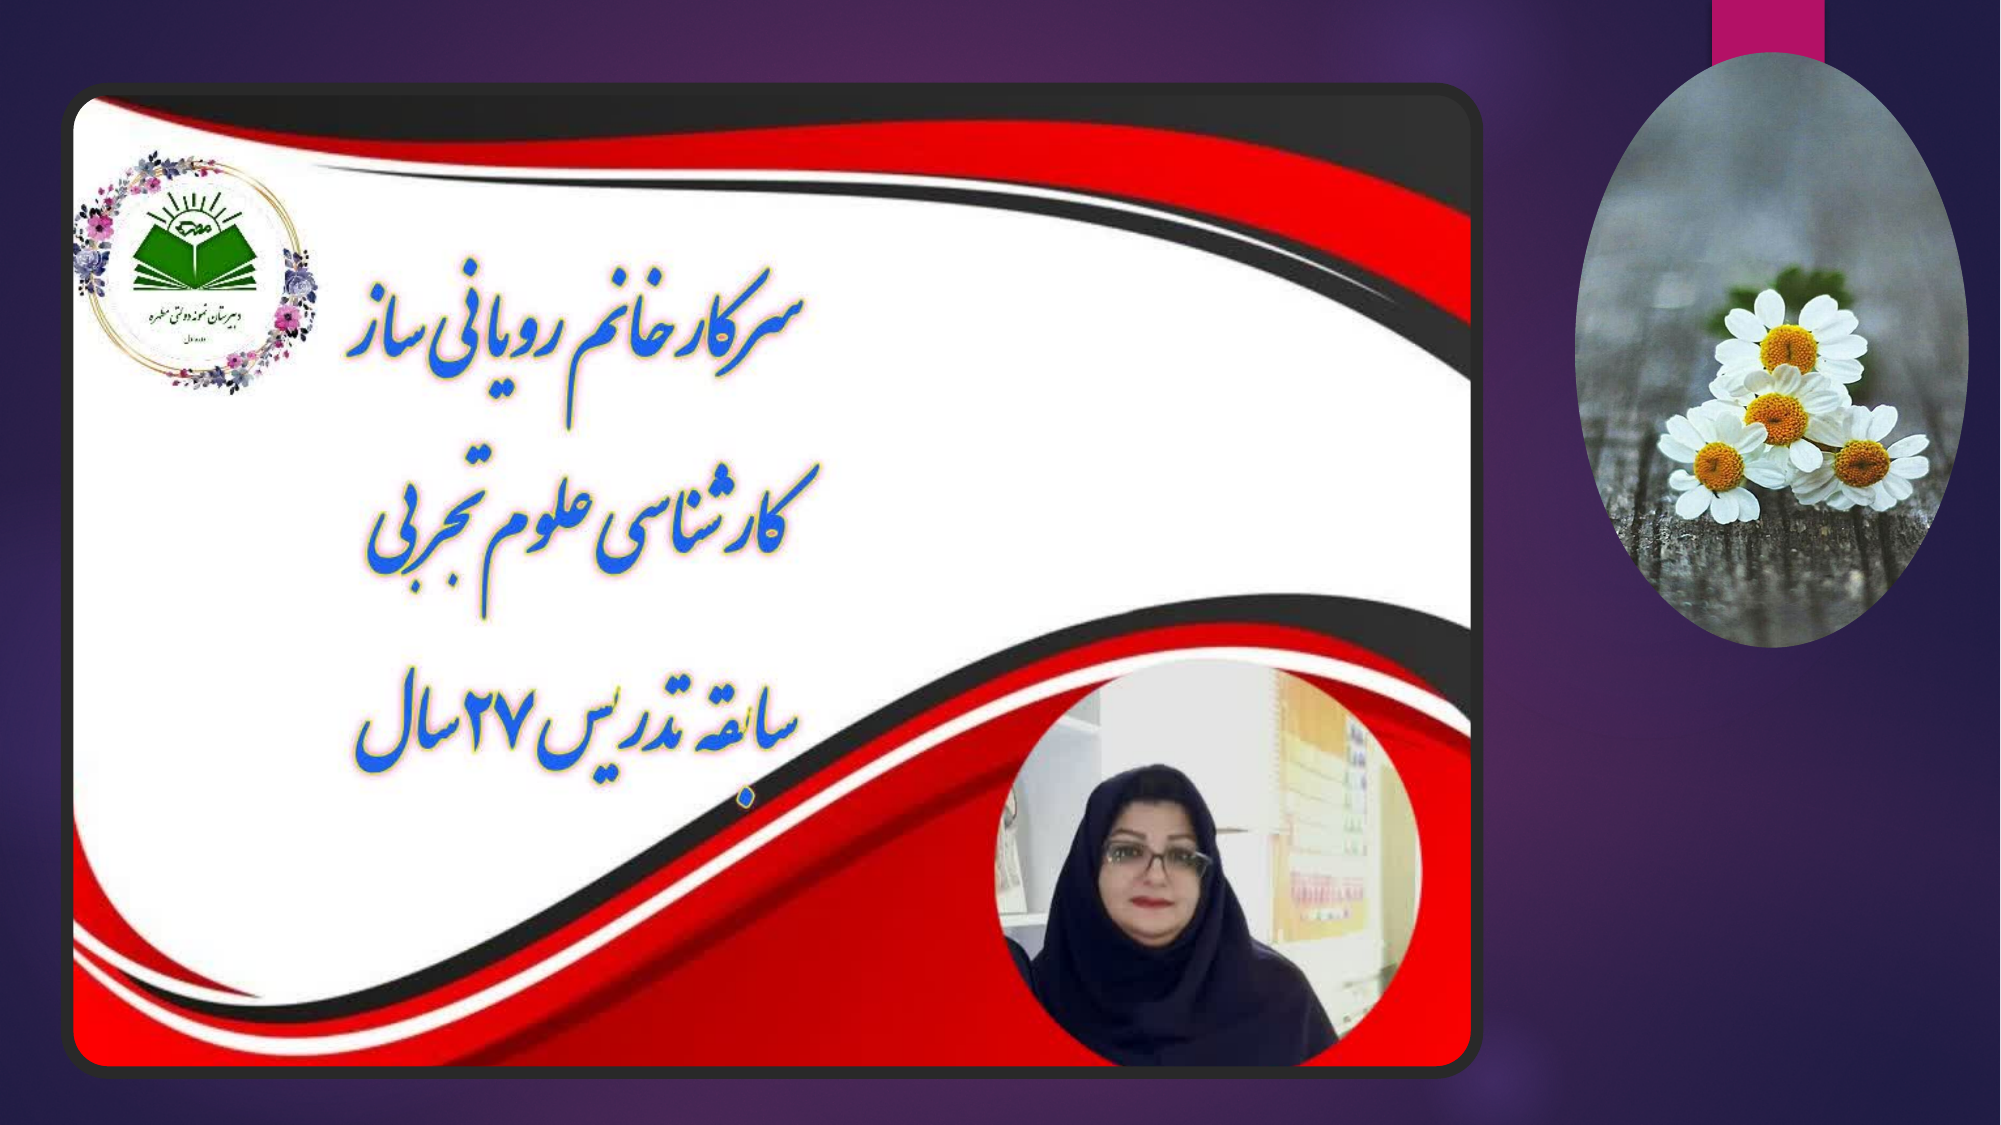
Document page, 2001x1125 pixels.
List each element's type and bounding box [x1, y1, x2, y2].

text_box [1573, 50, 1971, 650]
picture [0, 0, 1576, 1125]
